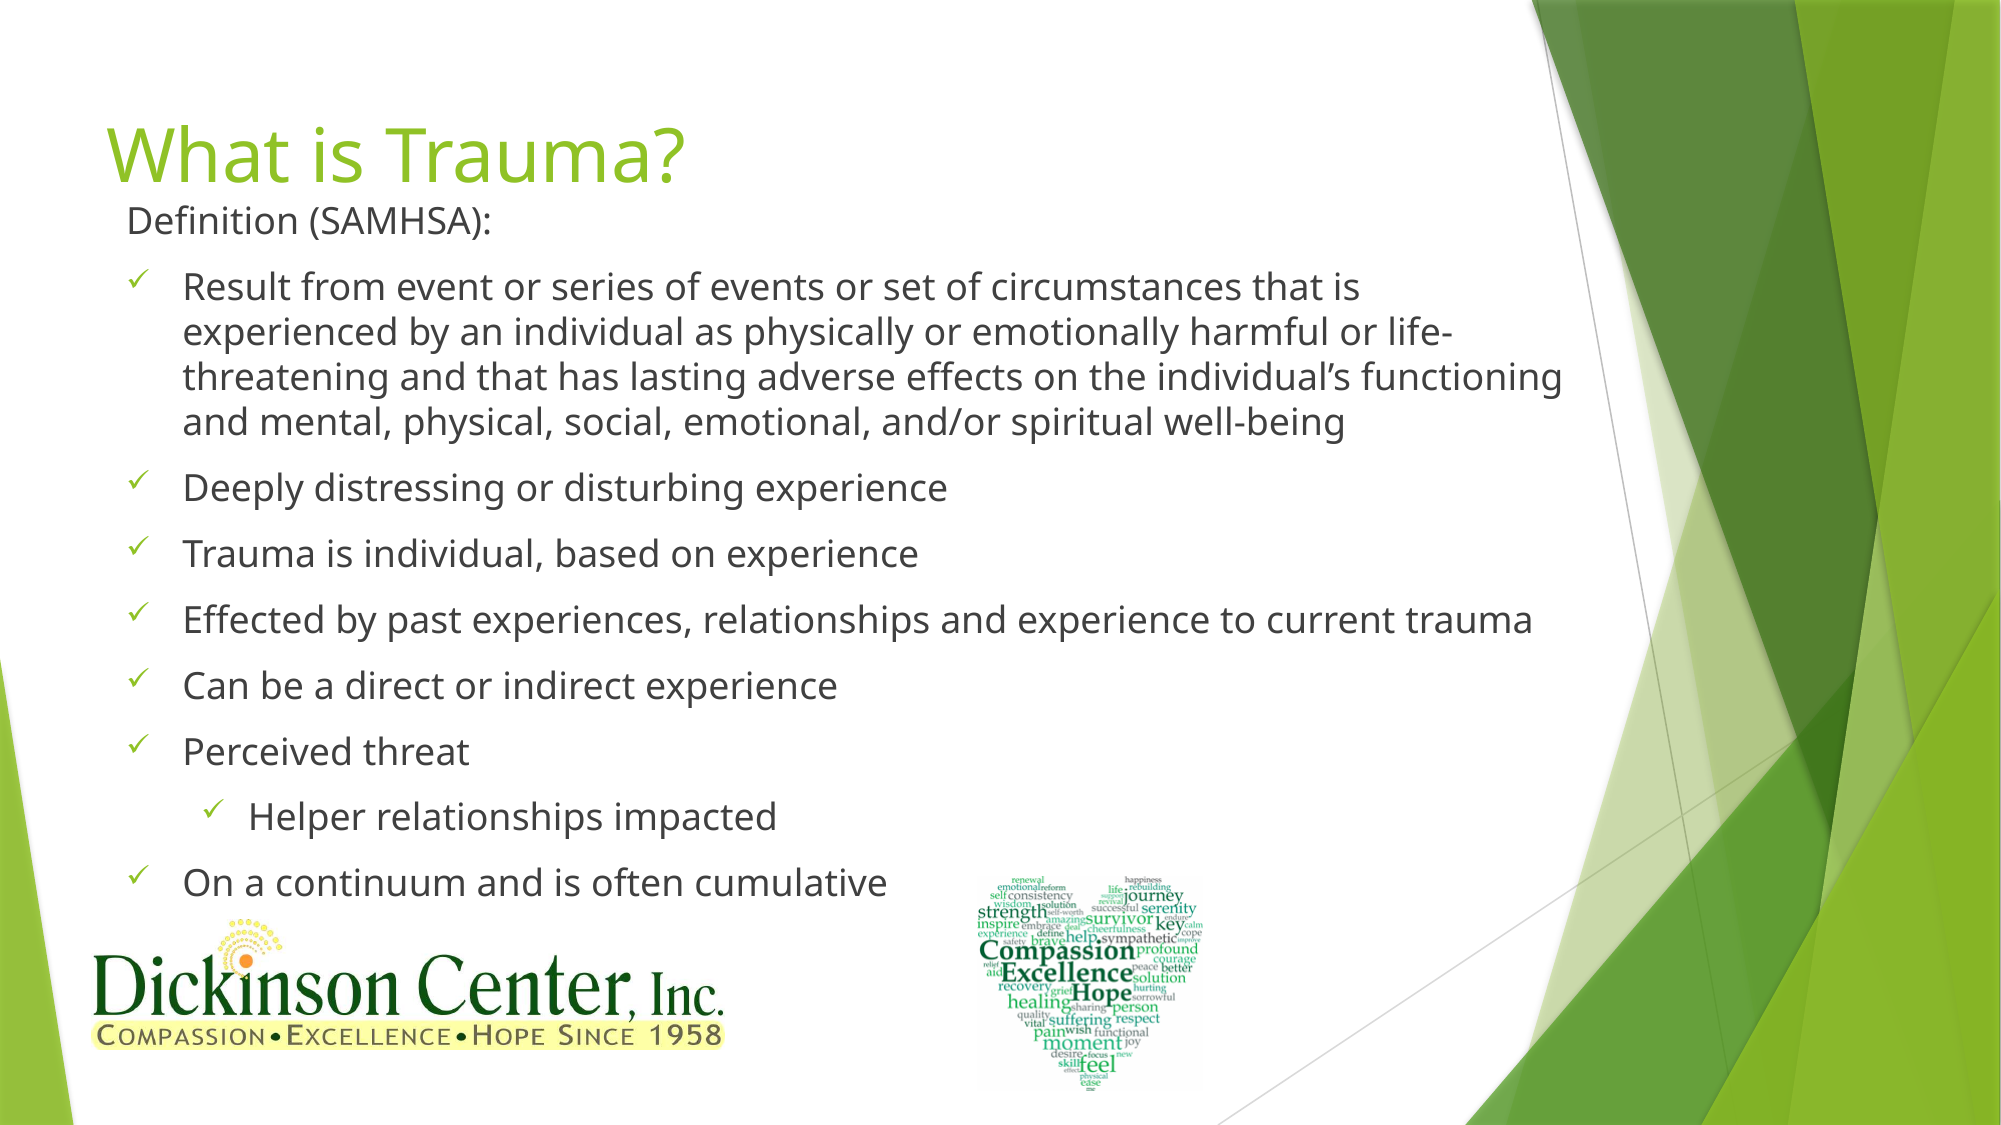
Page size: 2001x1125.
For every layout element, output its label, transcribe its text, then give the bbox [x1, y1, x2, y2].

list Definition (SAMHSA): Result from event or series of events or set of circumstances that is experienced by an individual as physically or emotionally harmful or life-threatening and that has lasting adverse effects on the individual’s functioning and mental, physical, social, emotional, and/or spiritual well-being Deeply distressing or disturbing experience Trauma is individual, based on experience Effected by past experiences, relationships and experience to current trauma Can be a direct or indirect experience Perceived threat Helper relationships impacted On a continuum and is often cumulative [111, 189, 1587, 858]
picture [977, 875, 1204, 1091]
picture [90, 918, 725, 1051]
title What is Trauma? [91, 99, 1502, 317]
